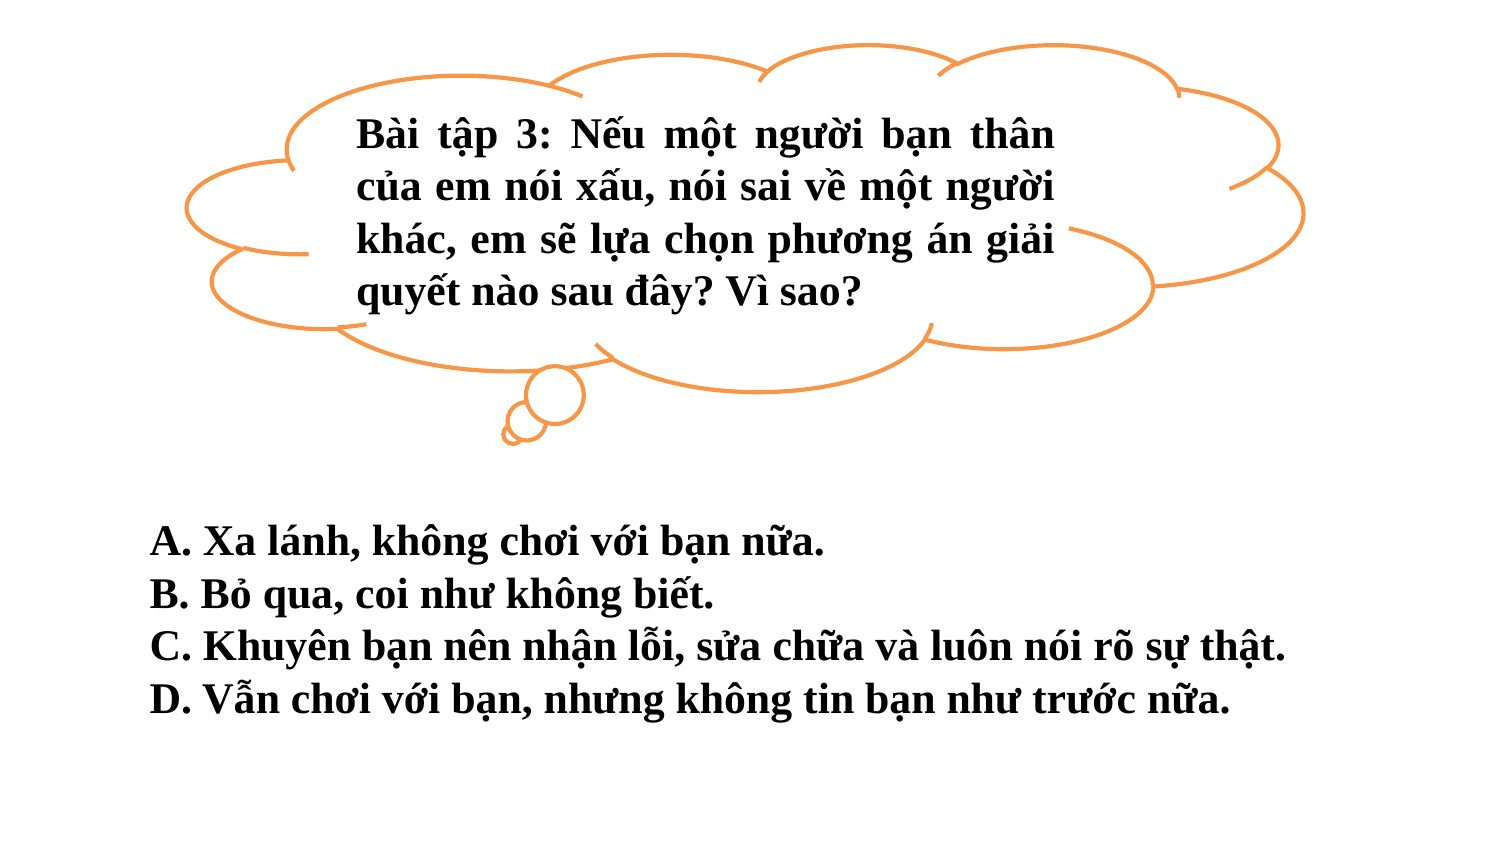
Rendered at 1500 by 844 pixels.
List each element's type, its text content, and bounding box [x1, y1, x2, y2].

text_box Bài tập 3: Nếu một người bạn thân của em nói xấu, nói sai về một người khác, em sẽ lựa chọn phương án giải quyết nào sau đây? Vì sao? [184, 43, 1306, 446]
text_box A. Xa lánh, không chơi với bạn nữa. B. Bỏ qua, coi như không biết. C. Khuyên bạn nên nhận lỗi, sửa chữa và luôn nói rõ sự thật. D. Vẫn chơi với bạn, nhưng không tin bạn như trước nữa. [123, 504, 1344, 782]
